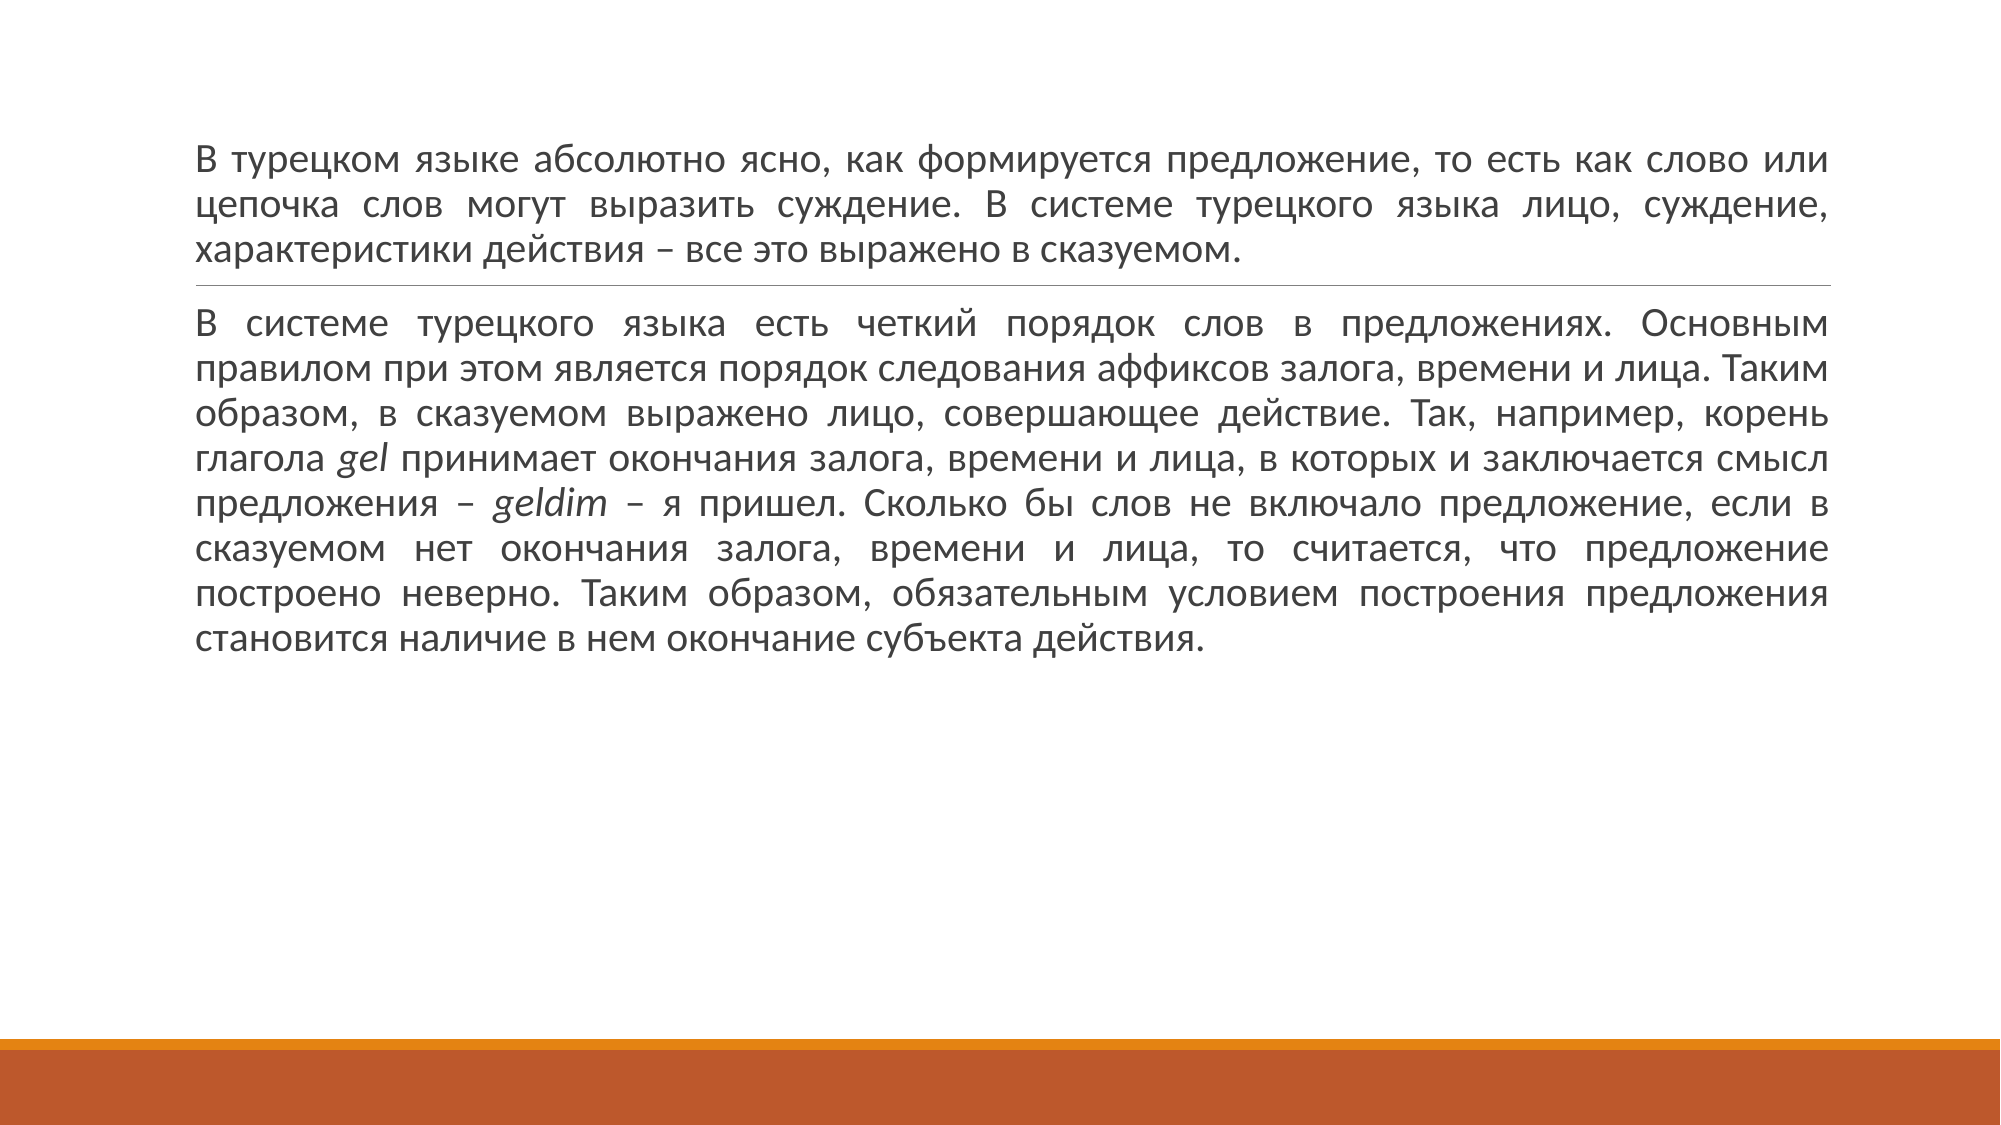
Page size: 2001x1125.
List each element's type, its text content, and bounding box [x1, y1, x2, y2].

list В турецком языке абсолютно ясно, как формируется предложение, то есть как слово или цепочка слов могут выразить суждение. В системе турецкого языка лицо, суждение, характеристики действия – все это выражено в сказуемом. В системе турецкого языка есть четкий порядок слов в предложениях. Основным правилом при этом является порядок следования аффиксов залога, времени и лица. Таким образом, в сказуемом выражено лицо, совершающее действие. Так, например, корень глагола gel принимает окончания залога, времени и лица, в которых и заключается смысл предложения – geldim – я пришел. Сколько бы слов не включало предложение, если в сказуемом нет окончания залога, времени и лица, то считается, что предложение построено неверно. Таким образом, обязательным условием построения предложения становится наличие в нем окончание субъекта действия. [180, 128, 1830, 963]
